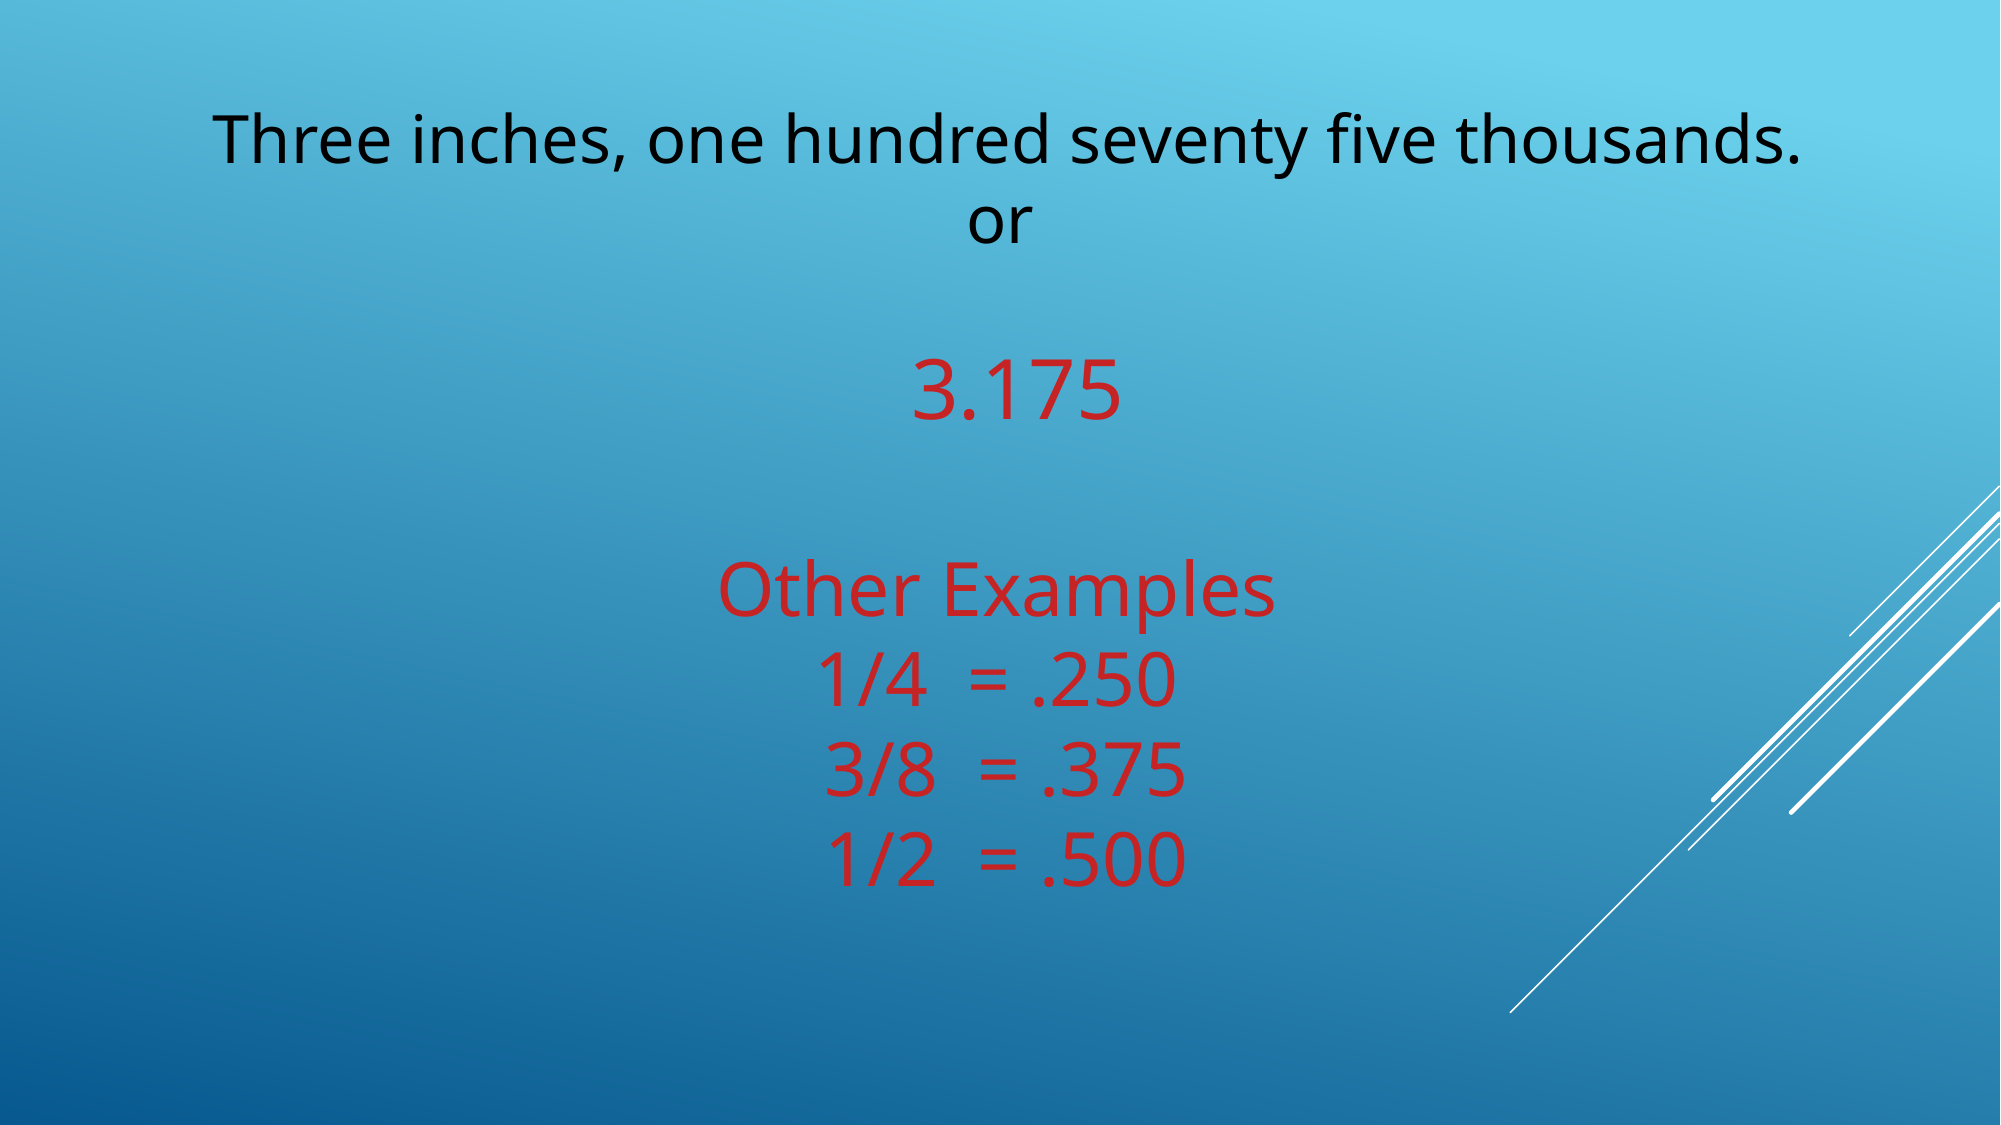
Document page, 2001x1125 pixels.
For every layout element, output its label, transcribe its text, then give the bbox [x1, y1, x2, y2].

text_box Other Examples 1/4 = .250 3/8 = .375 1/2 = .500 [238, 533, 1775, 909]
text_box Three inches, one hundred seventy five thousands. or 3.175 [87, 89, 1948, 844]
